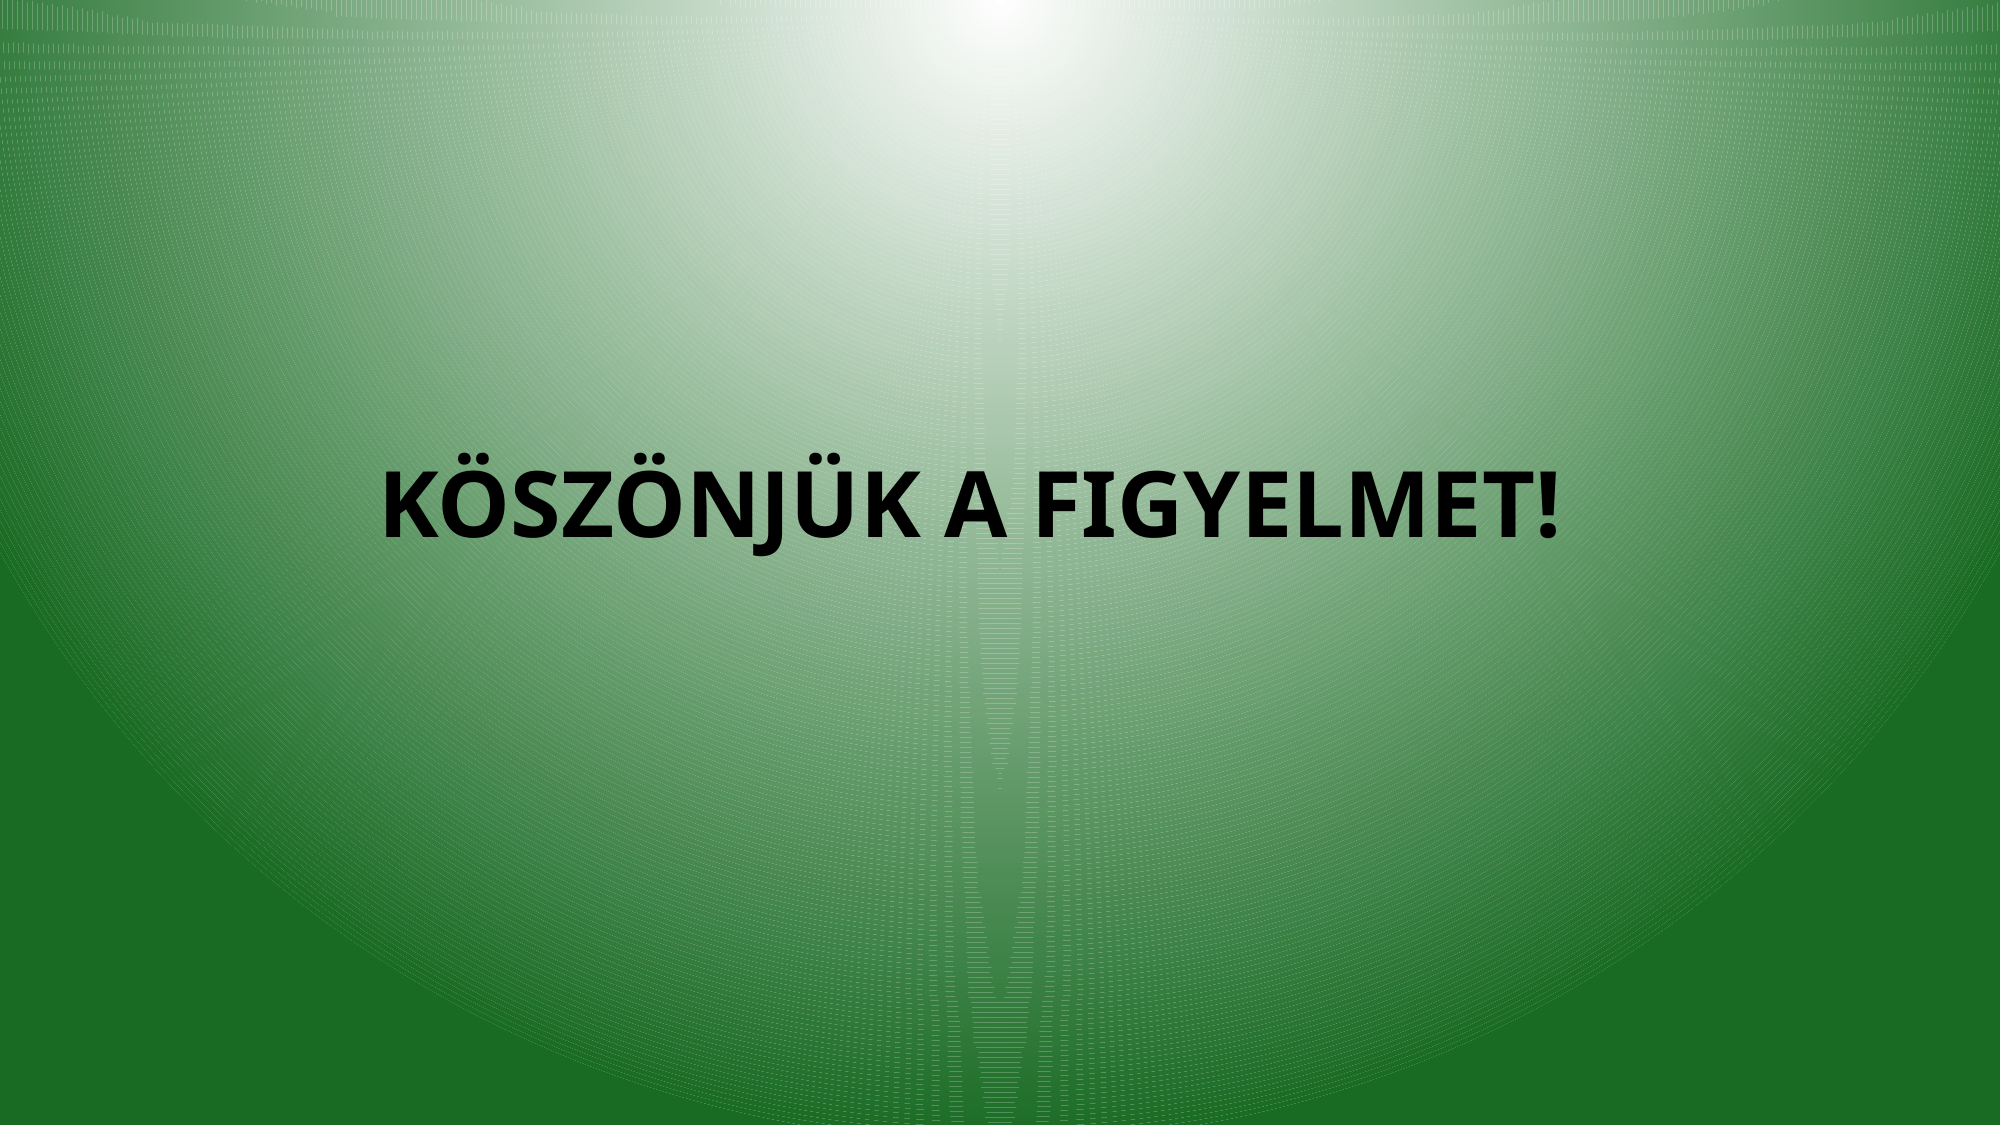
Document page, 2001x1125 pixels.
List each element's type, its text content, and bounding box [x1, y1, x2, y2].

title KÖSZÖNJÜK A FIGYELMET! [108, 399, 1834, 617]
